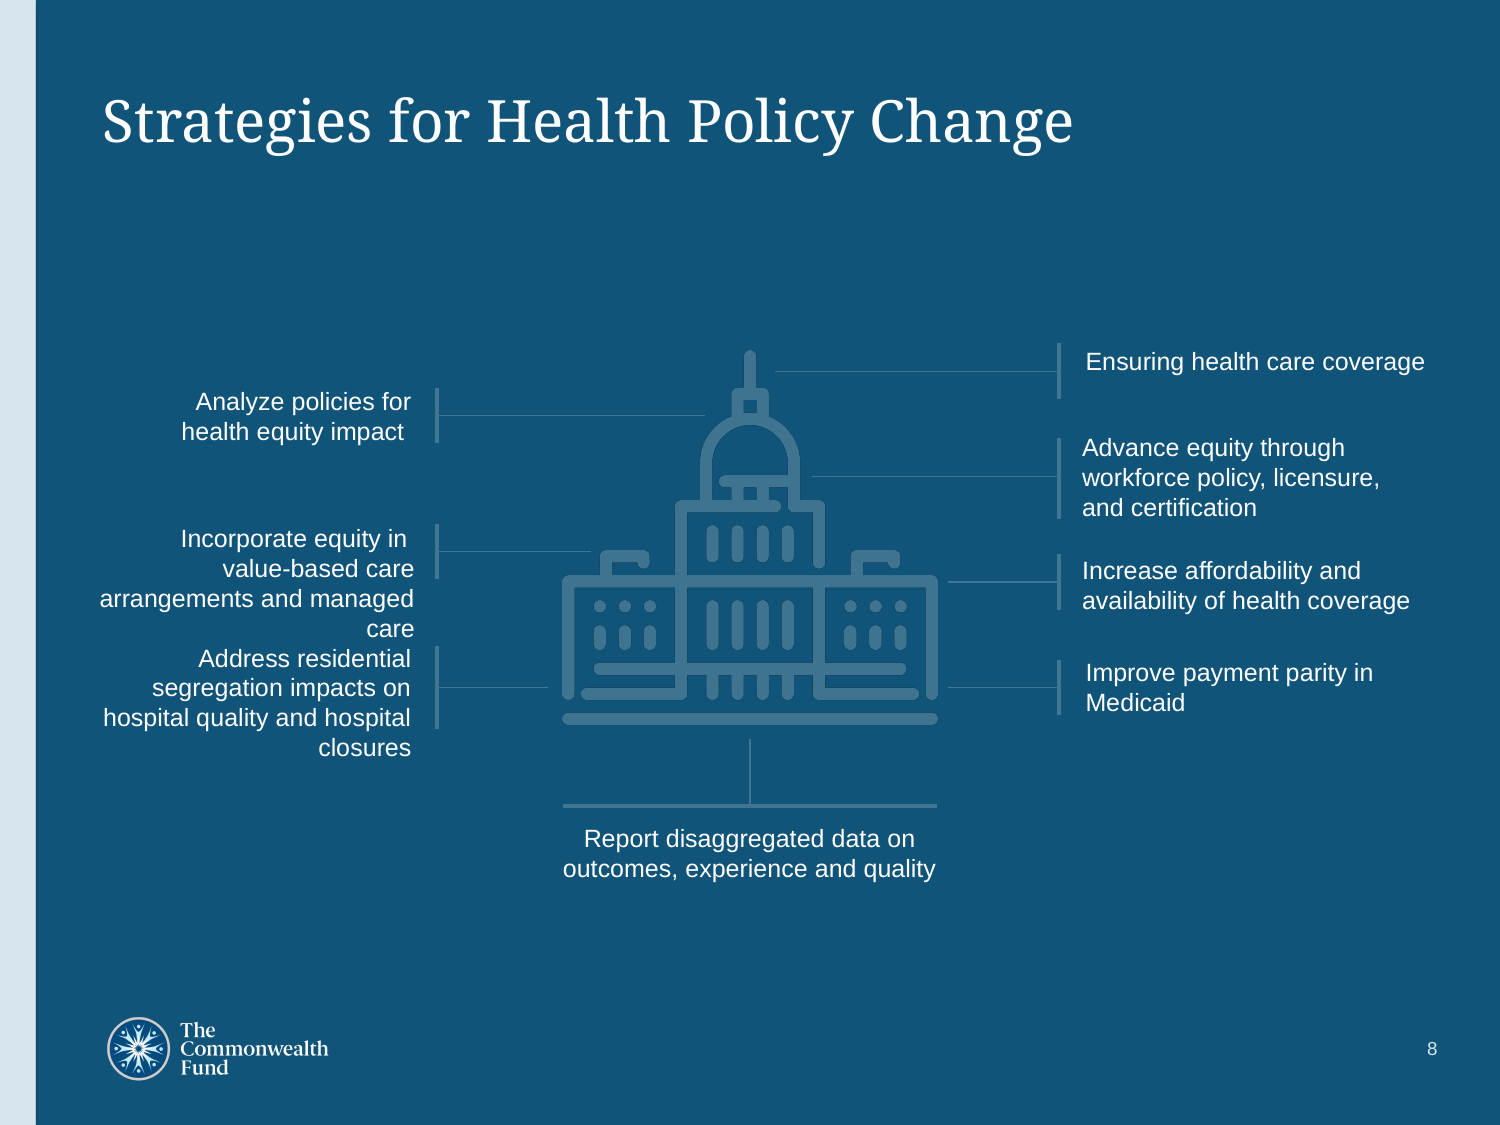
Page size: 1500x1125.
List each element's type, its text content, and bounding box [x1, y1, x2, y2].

text_box Increase affordability and availability of health coverage [1070, 549, 1446, 621]
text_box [436, 645, 548, 729]
text_box Report disaggregated data on outcomes, experience and quality [519, 814, 710, 890]
text_box Improve payment parity in Medicaid [1070, 649, 1398, 725]
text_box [436, 523, 591, 580]
text_box Incorporate equity in value-based care arrangements and managed care [51, 516, 427, 634]
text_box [948, 553, 1060, 611]
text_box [436, 387, 706, 444]
text_box Analyze policies for health equity impact [124, 378, 427, 454]
text_box Ensuring health care coverage [1070, 337, 1443, 383]
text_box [774, 343, 1060, 400]
picture [562, 350, 938, 726]
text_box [811, 438, 1060, 519]
title Strategies for Health Policy Change [102, 84, 1402, 279]
text_box Address residential segregation impacts on hospital quality and hospital closures [51, 634, 427, 770]
text_box Report disaggregated data on outcomes, experience and quality [790, 814, 981, 890]
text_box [715, 585, 785, 960]
picture [102, 1014, 330, 1083]
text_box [948, 659, 1060, 716]
text_box Advance equity through workforce policy, licensure, and certification [1070, 425, 1421, 527]
